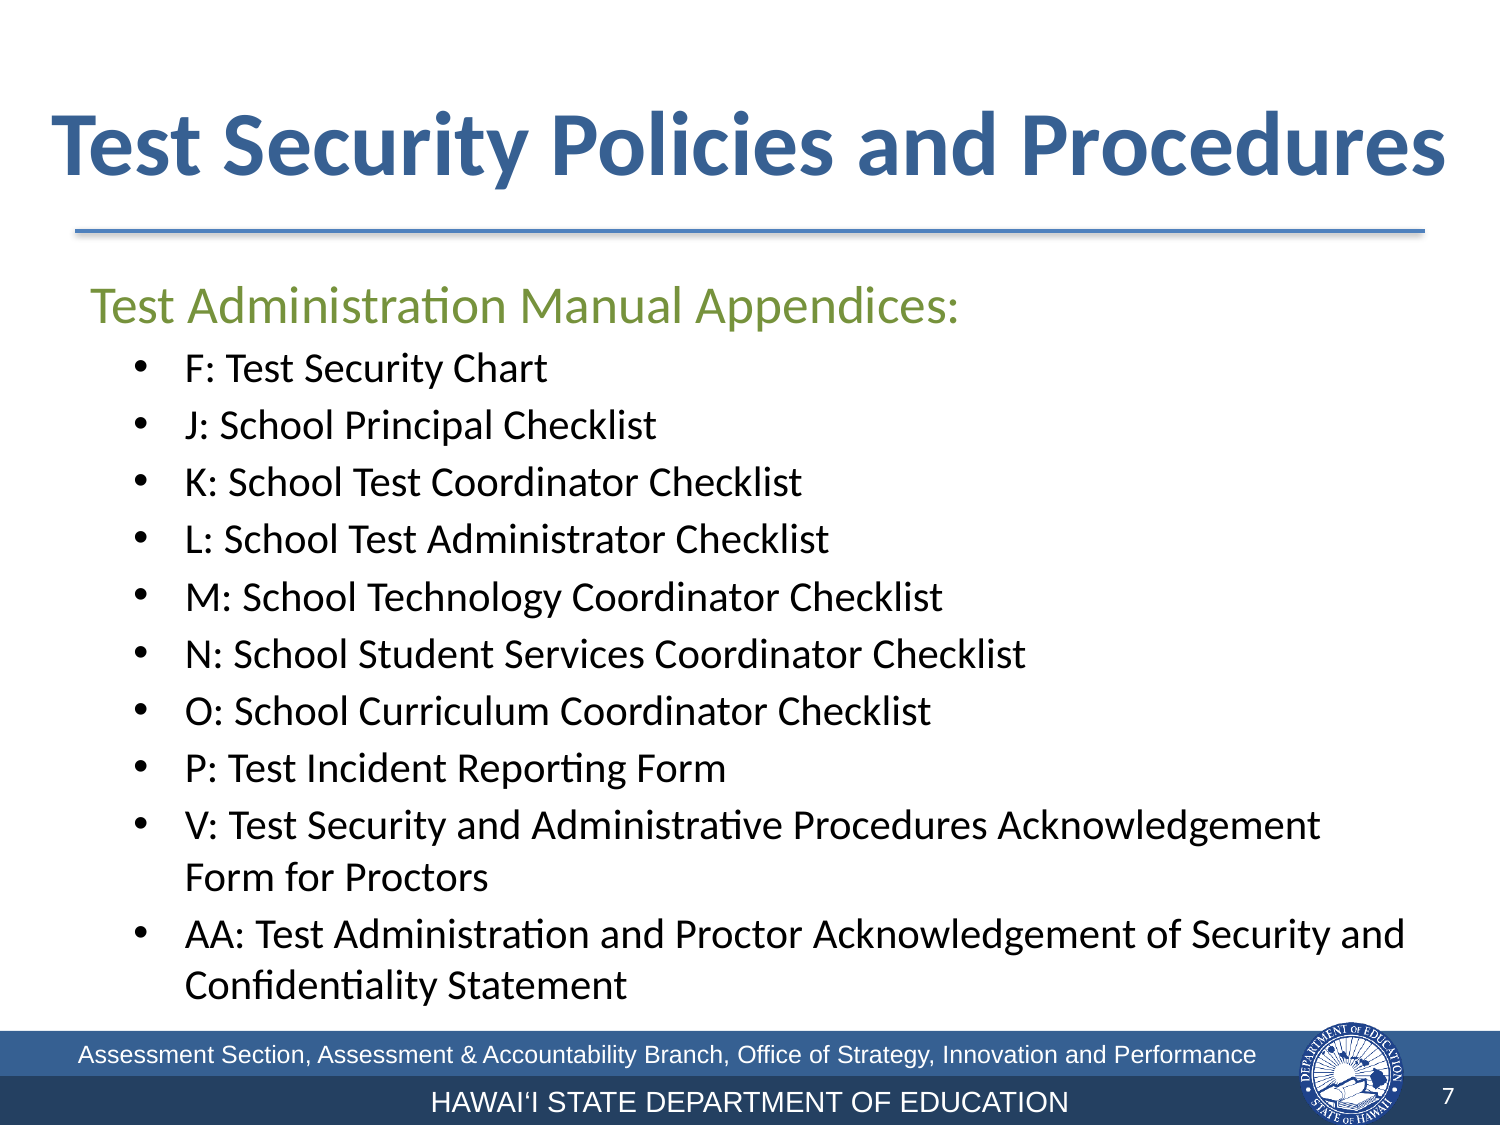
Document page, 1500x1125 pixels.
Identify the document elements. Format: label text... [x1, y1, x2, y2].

picture [1298, 1022, 1404, 1125]
title Test Security Policies and Procedures [0, 45, 1500, 233]
list Test Administration Manual Appendices: F: Test Security Chart J: School Principal Checklist K: School Test Coordinator Checklist L: School Test Administrator Checklist M: School Technology Coordinator Checklist N: School Student Services Coordinator Checklist O: School Curriculum Coordinator Checklist P: Test Incident Reporting Form V: Test Security and Administrative Procedures Acknowledgement Form for Proctors AA: Test Administration and Proctor Acknowledgement of Security and Confidentiality Statement [75, 262, 1425, 1022]
slide_number 7 [1415, 1065, 1482, 1125]
